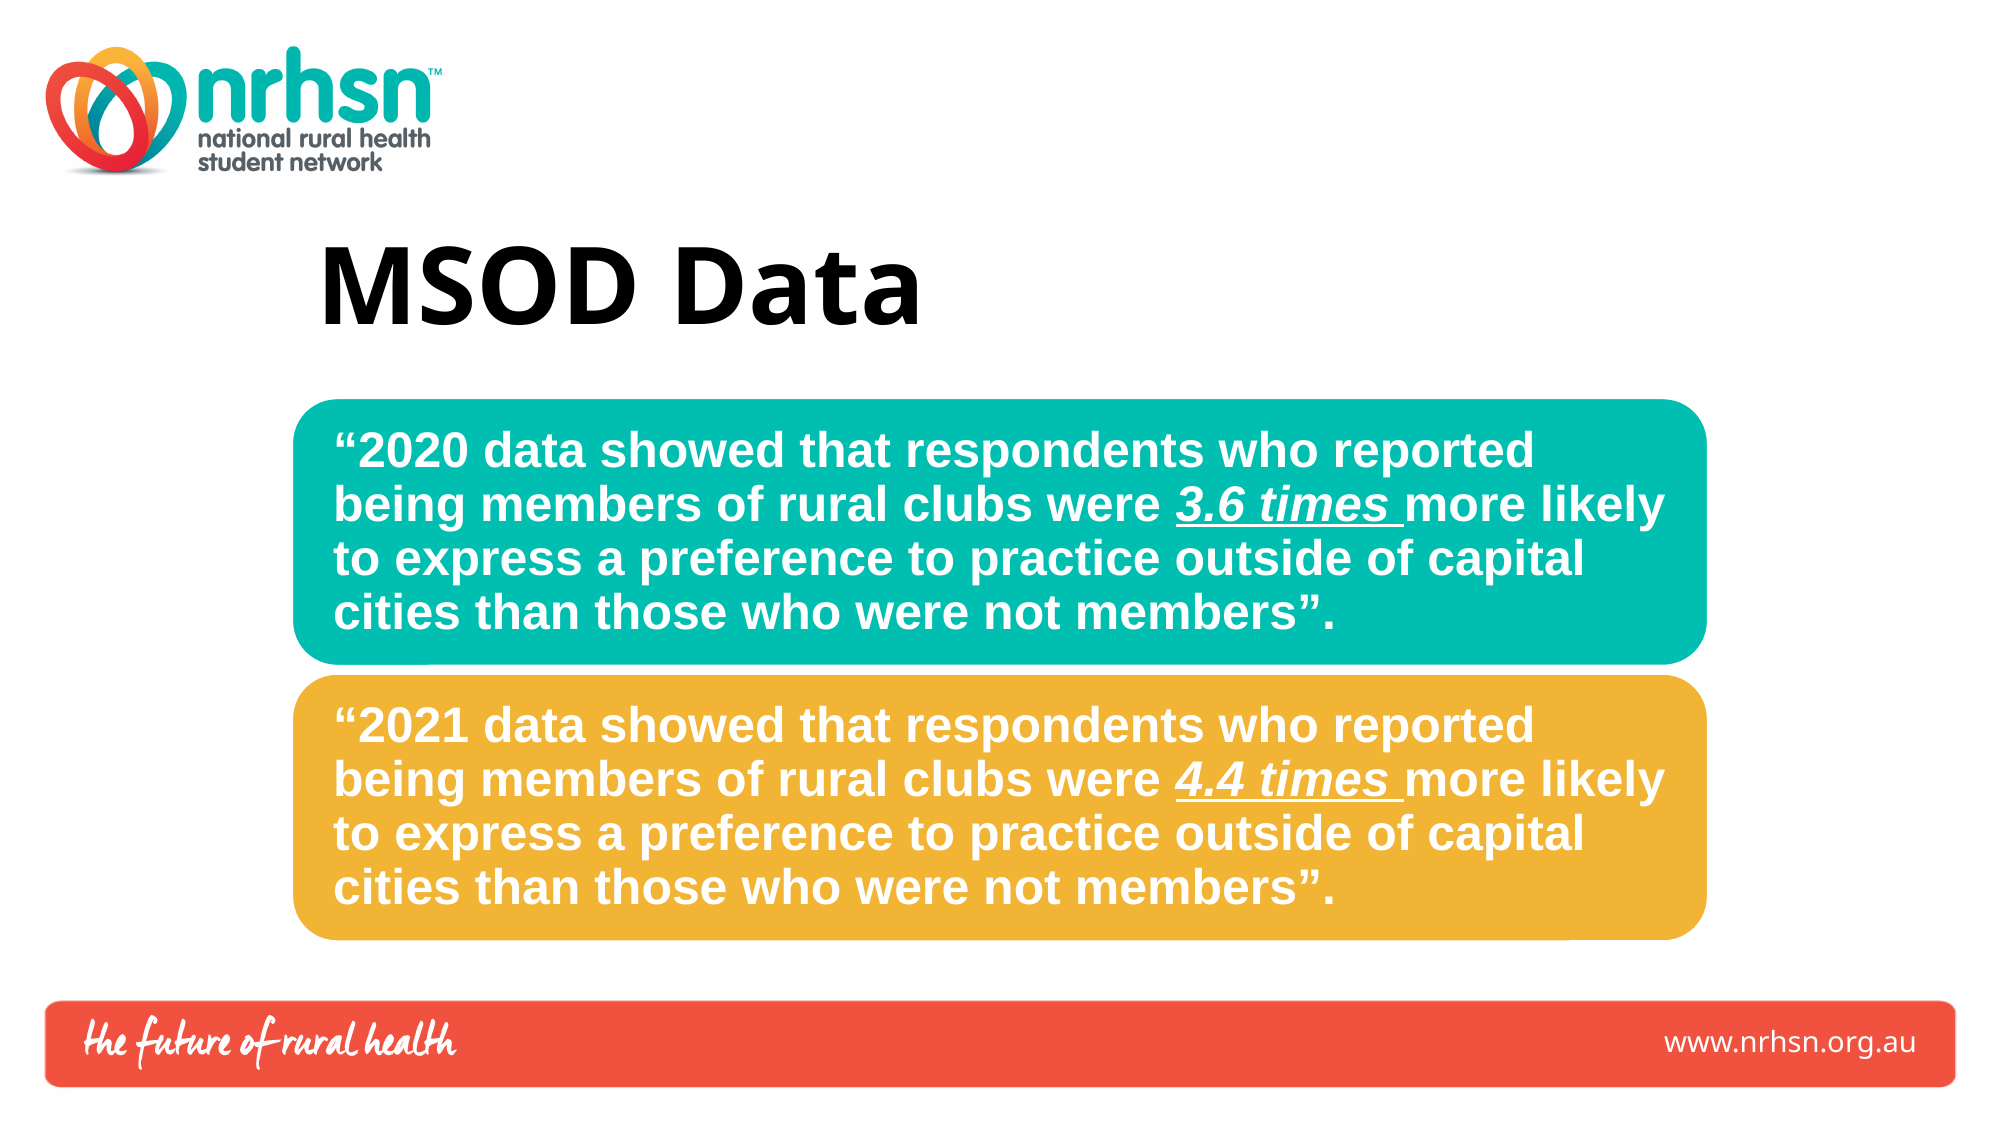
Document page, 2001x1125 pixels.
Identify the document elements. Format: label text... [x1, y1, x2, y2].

picture [0, 957, 2000, 1125]
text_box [292, 397, 1708, 942]
title MSOD Data [301, 223, 1577, 356]
picture [28, 29, 457, 196]
